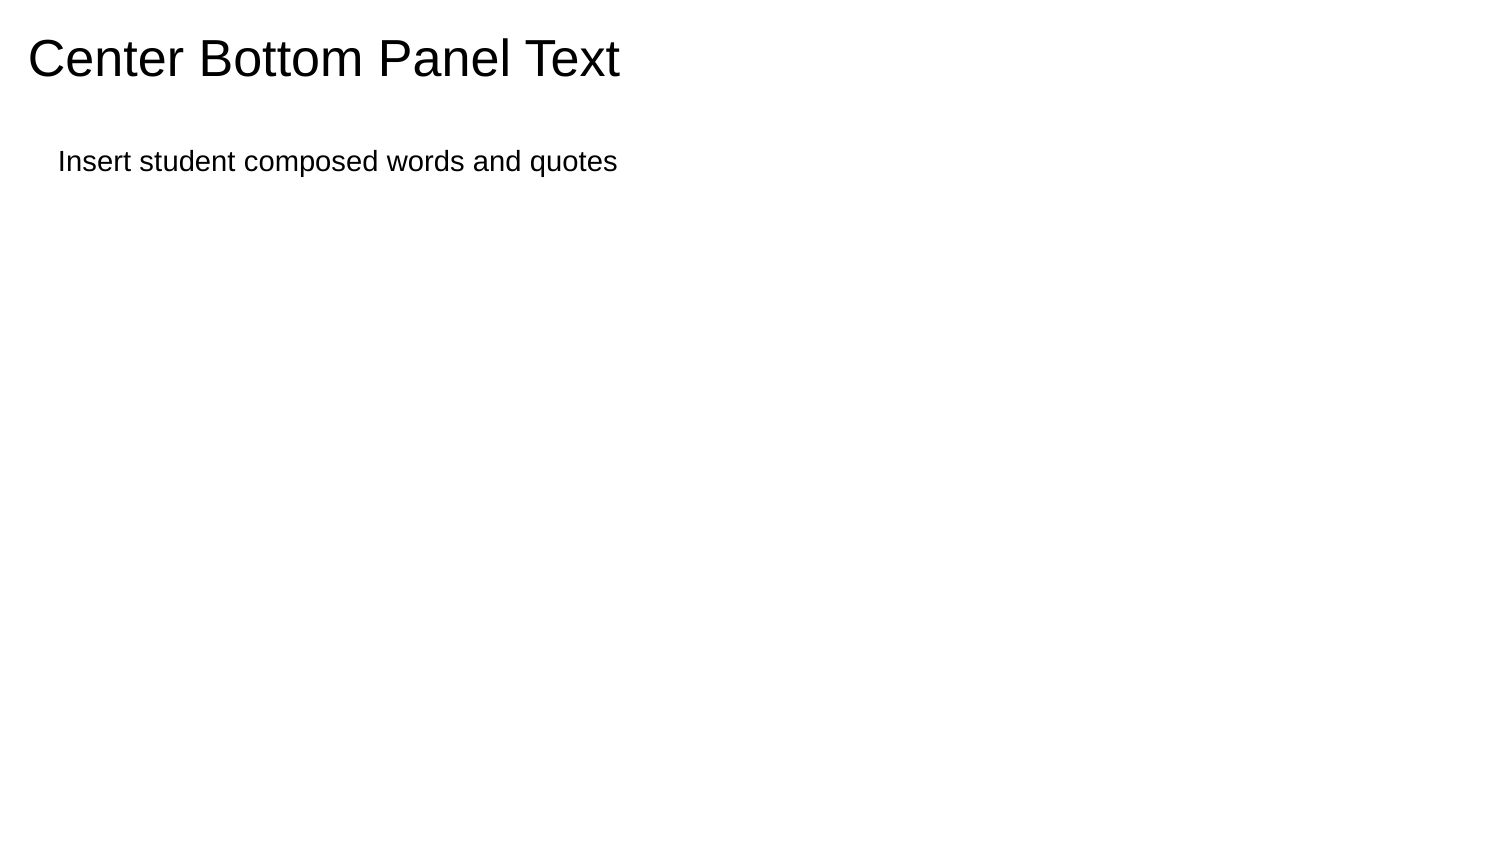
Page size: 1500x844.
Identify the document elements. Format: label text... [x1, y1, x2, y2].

text_box Insert student composed words and quotes [42, 127, 1463, 809]
